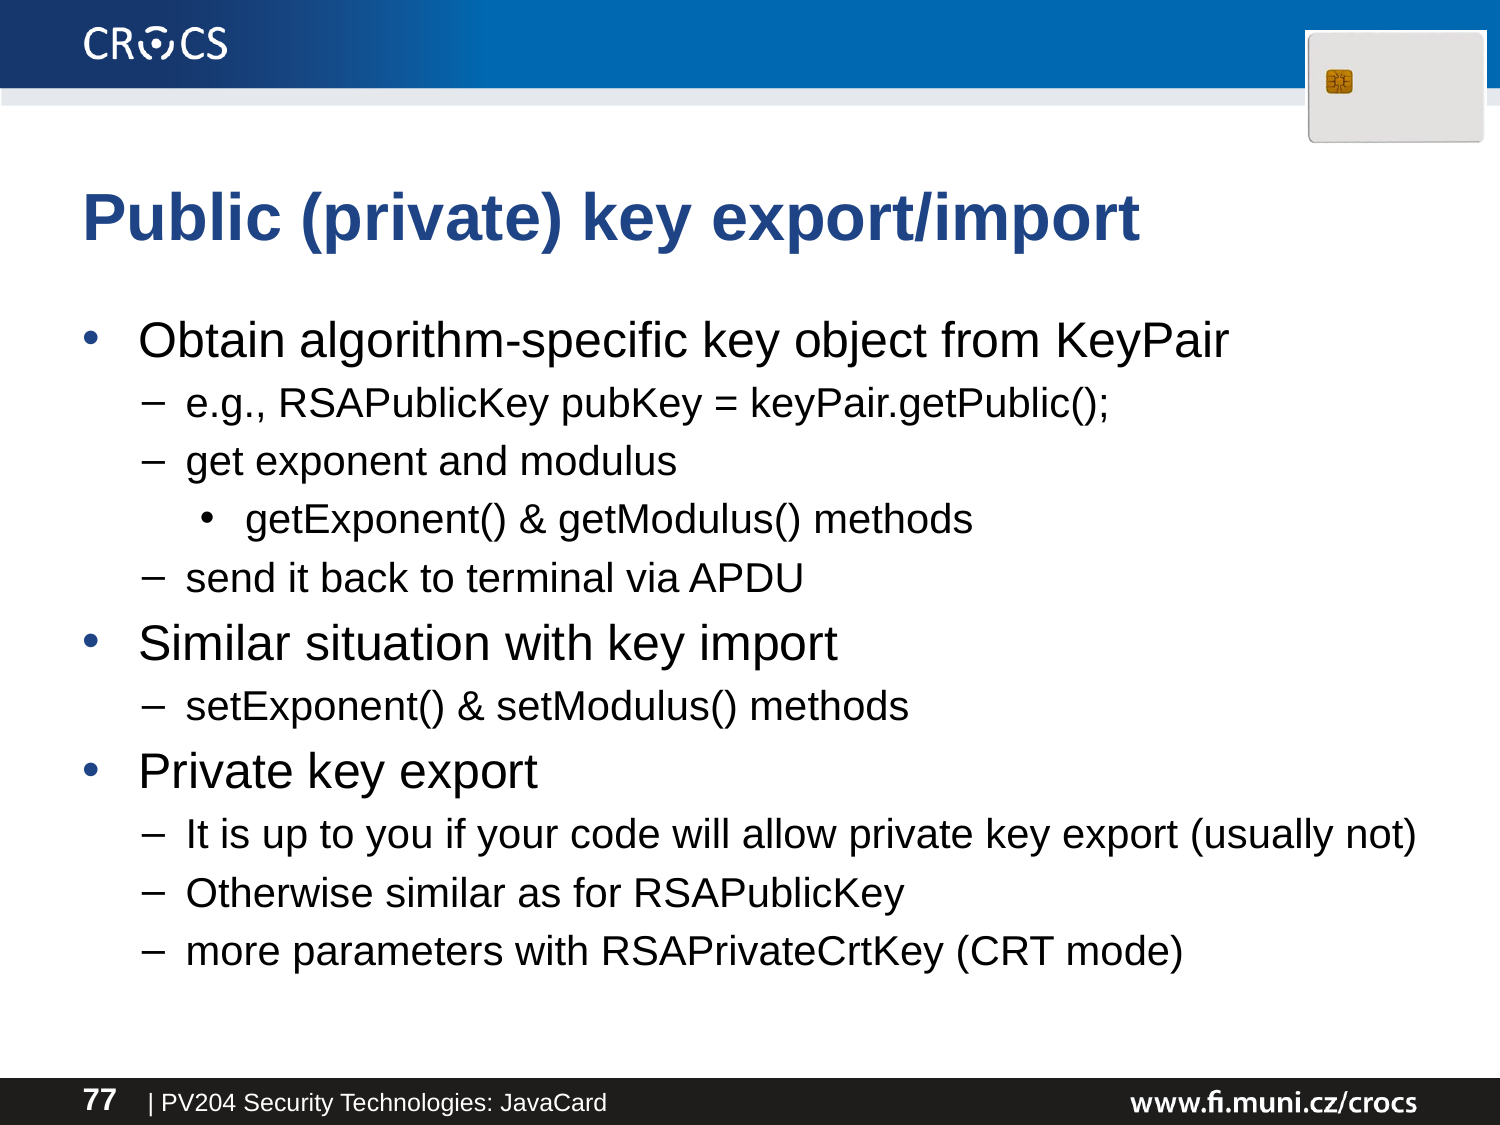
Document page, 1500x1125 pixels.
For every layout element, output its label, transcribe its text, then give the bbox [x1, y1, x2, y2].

list Obtain algorithm-specific key object from KeyPair e.g., RSAPublicKey pubKey = keyPair.getPublic(); get exponent and modulus getExponent() & getModulus() methods send it back to terminal via APDU Similar situation with key import setExponent() & setModulus() methods Private key export It is up to you if your code will allow private key export (usually not) Otherwise similar as for RSAPublicKey more parameters with RSAPrivateCrtKey (CRT mode) [82, 306, 1433, 988]
picture [0, 0, 1500, 1125]
title Public (private) key export/import [82, 148, 1433, 280]
slide_number 77 [82, 1078, 148, 1125]
footer | PV204 Security Technologies: JavaCard [148, 1078, 623, 1125]
